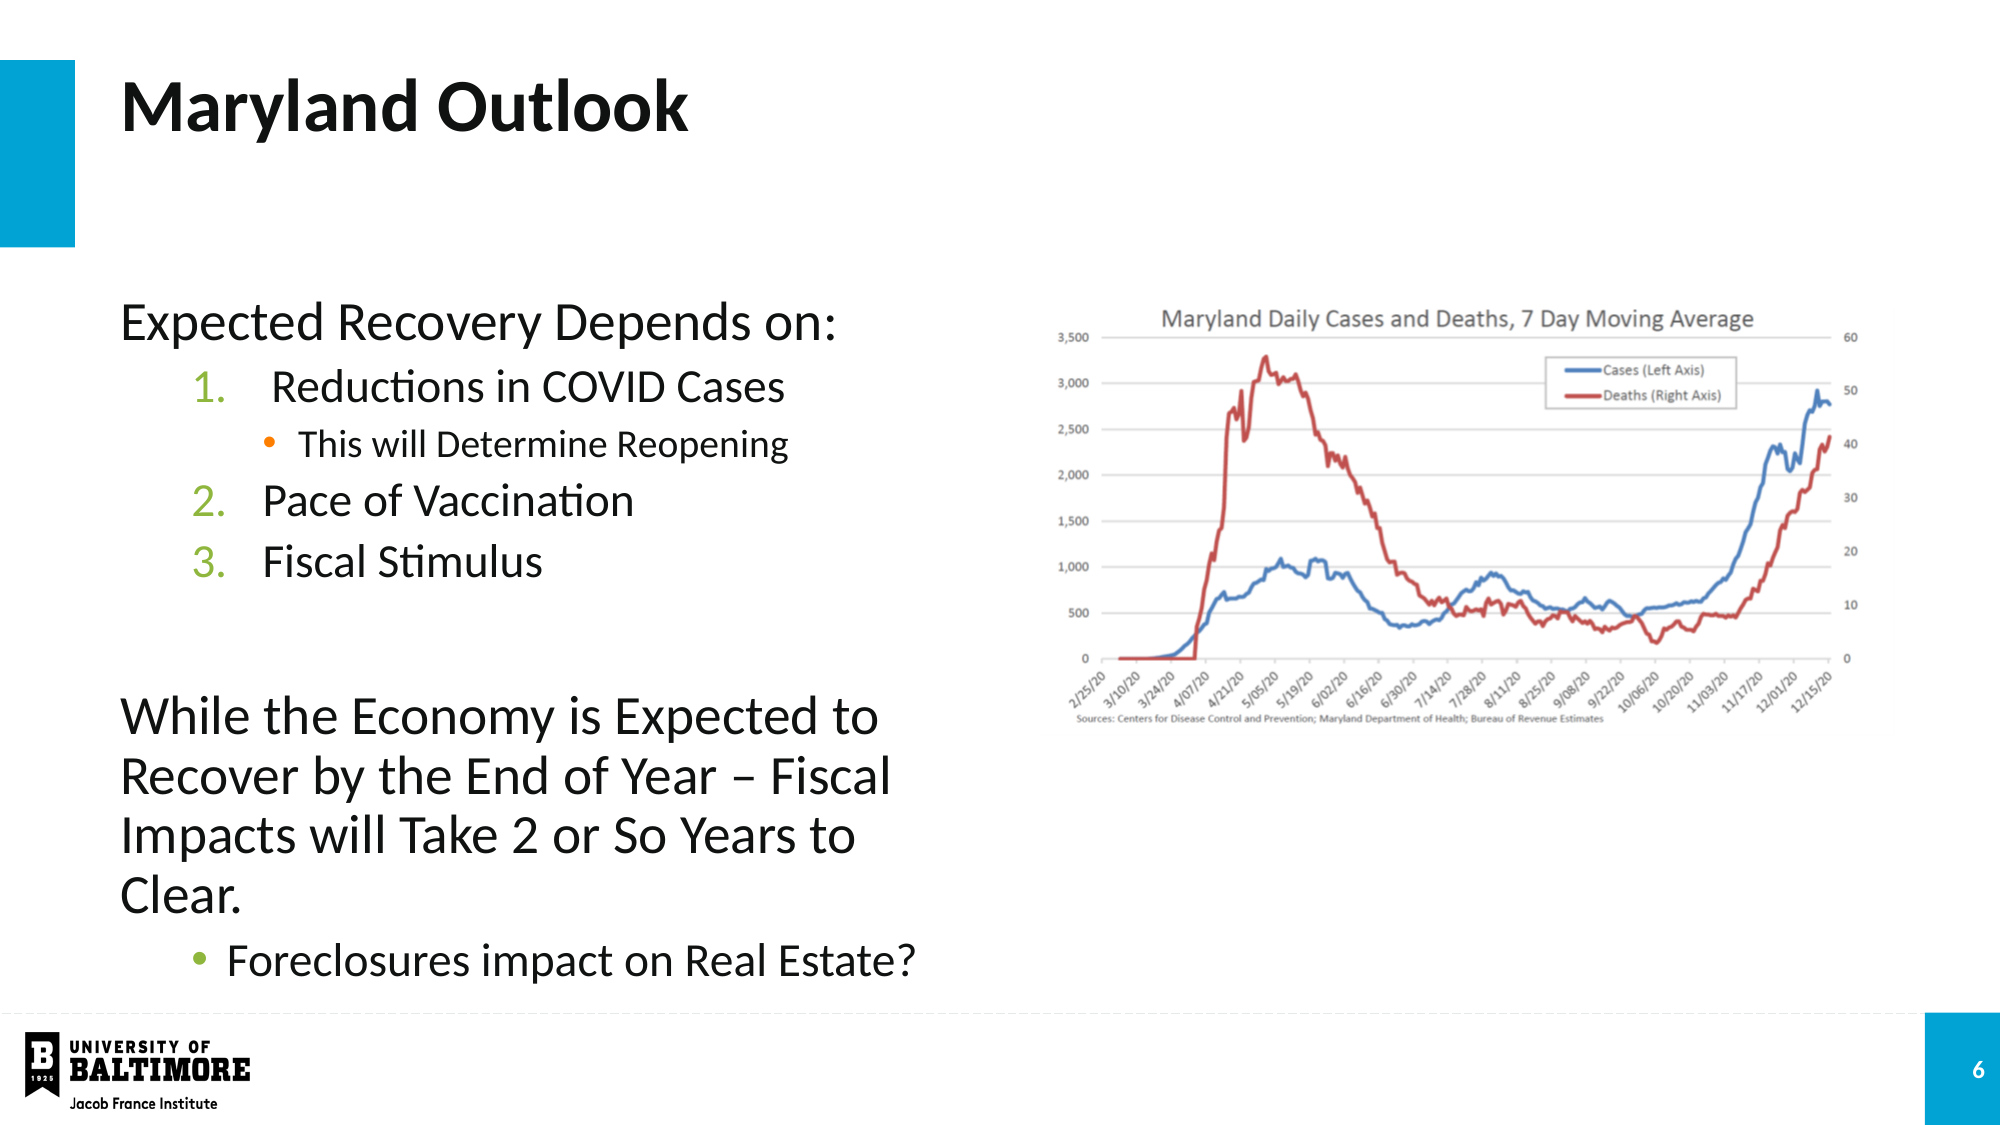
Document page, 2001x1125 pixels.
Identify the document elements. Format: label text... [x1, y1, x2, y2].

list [1039, 306, 1895, 736]
title Maryland Outlook [105, 58, 950, 246]
picture [25, 1032, 250, 1109]
list Expected Recovery Depends on: Reductions in COVID Cases This will Determine Reopening Pace of Vaccination Fiscal Stimulus While the Economy is Expected to Recover by the End of Year – Fiscal Impacts will Take 2 or So Years to Clear. Foreclosures impact on Real Estate? [105, 285, 960, 1005]
